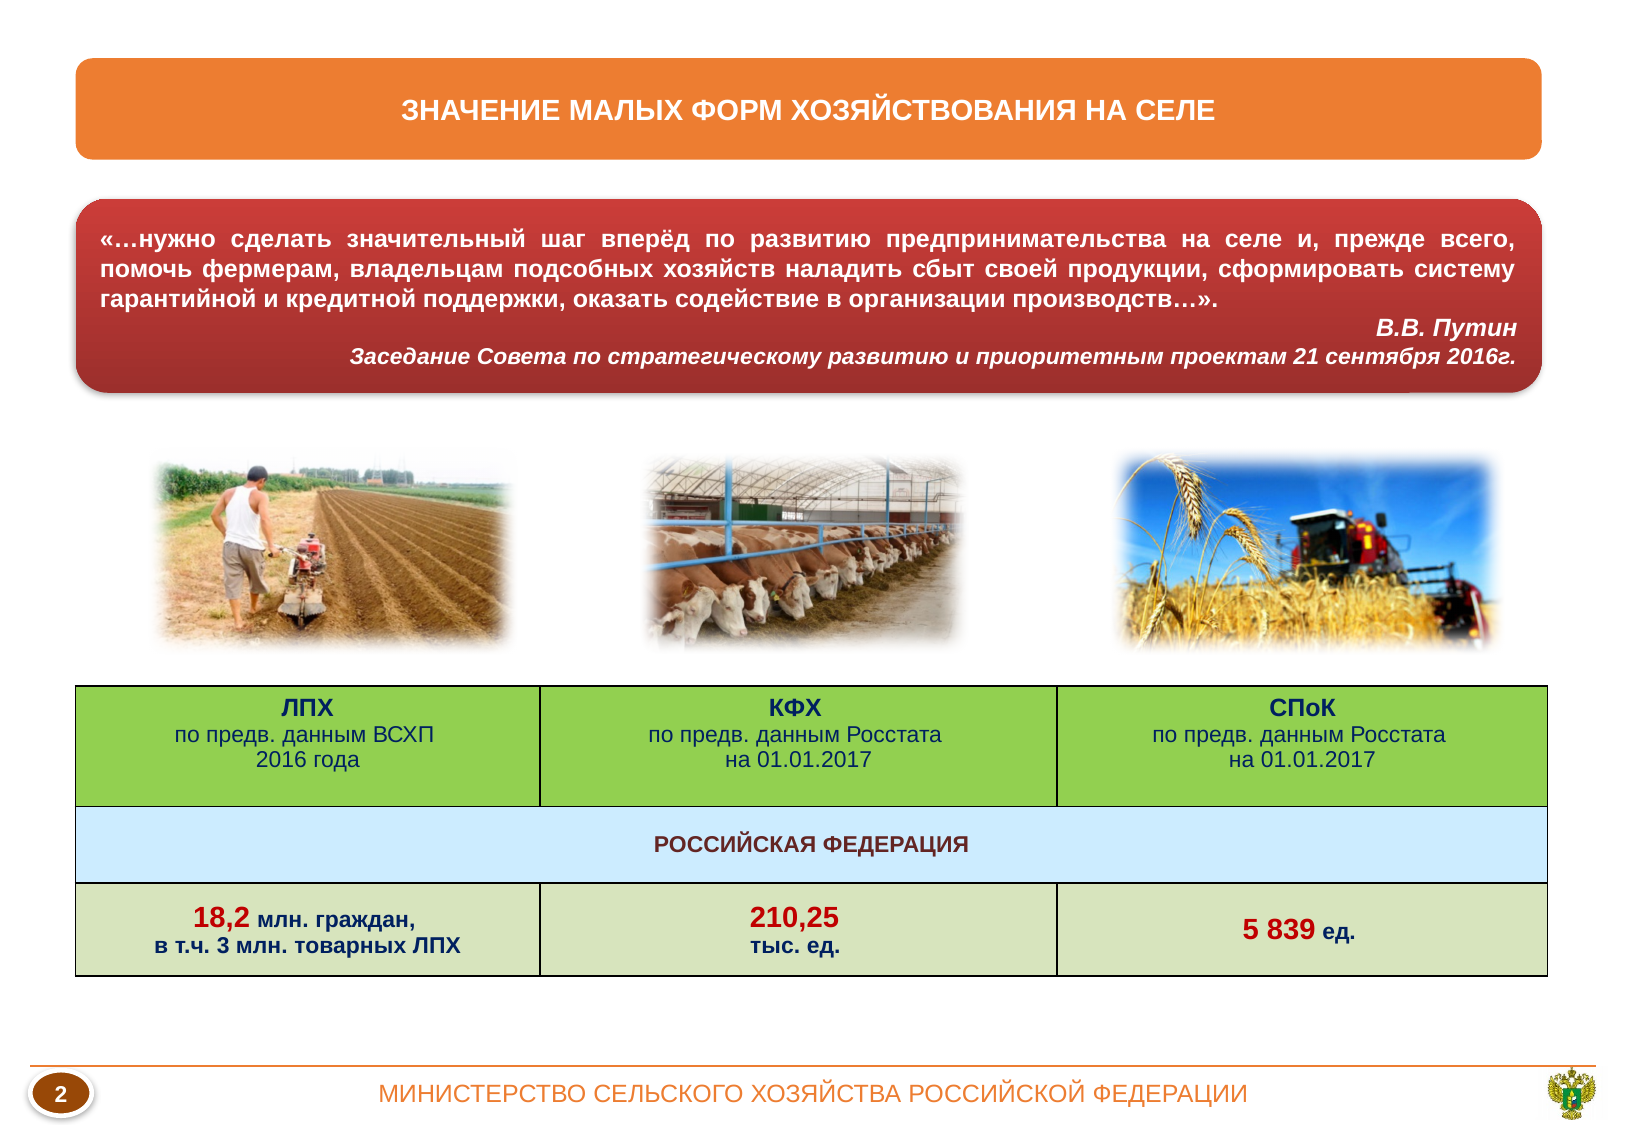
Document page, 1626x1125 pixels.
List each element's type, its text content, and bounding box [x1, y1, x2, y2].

table_header ЛПХ по предв. данным ВСХП 2016 года [76, 687, 539, 806]
table_cell 5 839 ед. [1058, 884, 1547, 975]
table_header СПоК по предв. данным Росстата на 01.01.2017 [1058, 687, 1547, 806]
picture [1535, 1066, 1608, 1120]
picture [637, 451, 971, 656]
text_box ЗНАЧЕНИЕ МАЛЫХ ФОРМ ХОЗЯЙСТВОВАНИЯ НА СЕЛЕ [75, 58, 1542, 160]
table_cell 210,25 тыс. ед. [541, 884, 1056, 975]
table_cell 18,2 млн. граждан, в т.ч. 3 млн. товарных ЛПХ [76, 884, 539, 975]
picture [1109, 445, 1506, 656]
text_box «…нужно сделать значительный шаг вперёд по развитию предпринимательства на селе и, прежде всего, помочь фермерам, владельцам подсобных хозяйств наладить сбыт своей продукции, сформировать систему гарантийной и кредитной поддержки, оказать содействие в организации производств…». В.В. Путин Заседание Совета по стратегическому развитию и приоритетным проектам 21 сентября 2016г. [75, 198, 1542, 393]
text_box [121, 1061, 188, 1125]
table_cell РОССИЙСКАЯ ФЕДЕРАЦИЯ [76, 807, 1547, 882]
picture [146, 445, 519, 656]
table_header КФХ по предв. данным Росстата на 01.01.2017 [541, 687, 1056, 806]
